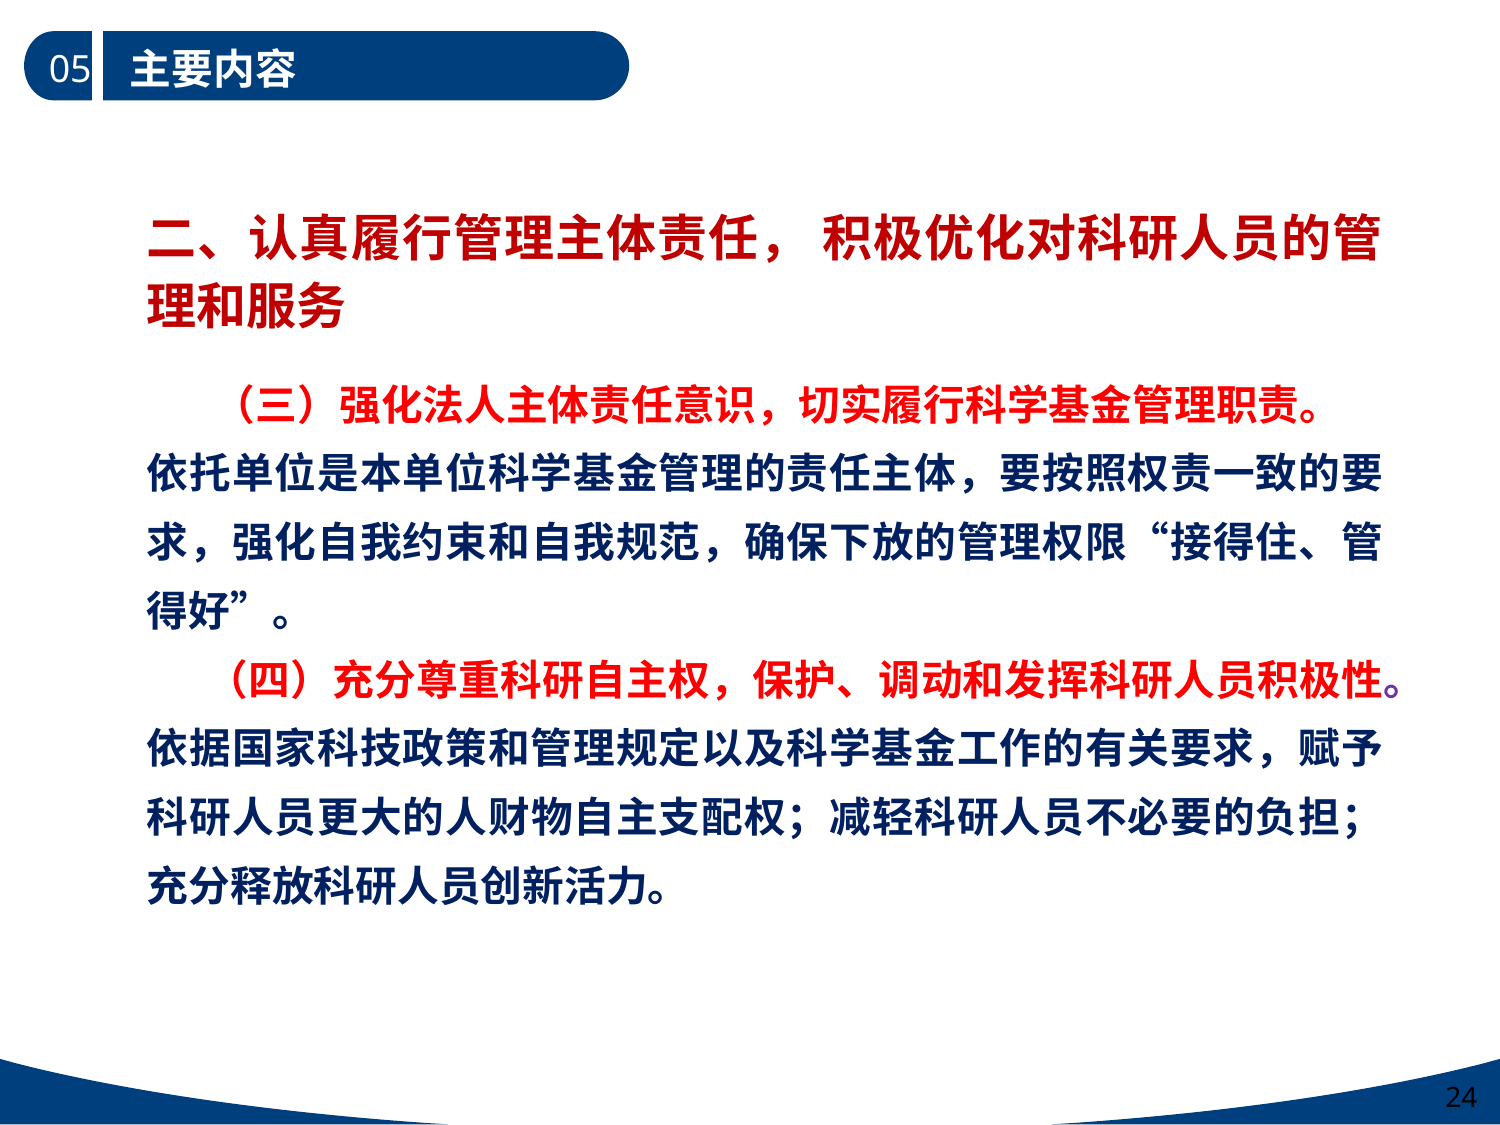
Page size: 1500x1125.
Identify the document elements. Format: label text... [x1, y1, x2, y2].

text_box 05 [34, 37, 107, 98]
text_box [40, 98, 93, 102]
text_box 二、认真履行管理主体责任， 积极优化对科研人员的管理和服务 （三）强化法人主体责任意识，切实履行科学基金管理职责。 依托单位是本单位科学基金管理的责任主体，要按照权责一致的要求，强化自我约束和自我规范，确保下放的管理权限“接得住、管得好”。 （四）充分尊重科研自主权，保护、调动和发挥科研人员积极性。 依据国家科技政策和管理规定以及科学基金工作的有关要求，赋予科研人员更大的人财物自主支配权；减轻科研人员不必要的负担；充分释放科研人员创新活力。 [132, 189, 1398, 917]
text_box [35, 30, 93, 37]
text_box [23, 38, 34, 94]
text_box 主要内容 [114, 35, 312, 101]
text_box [0, 1058, 1500, 1125]
text_box [102, 30, 631, 102]
